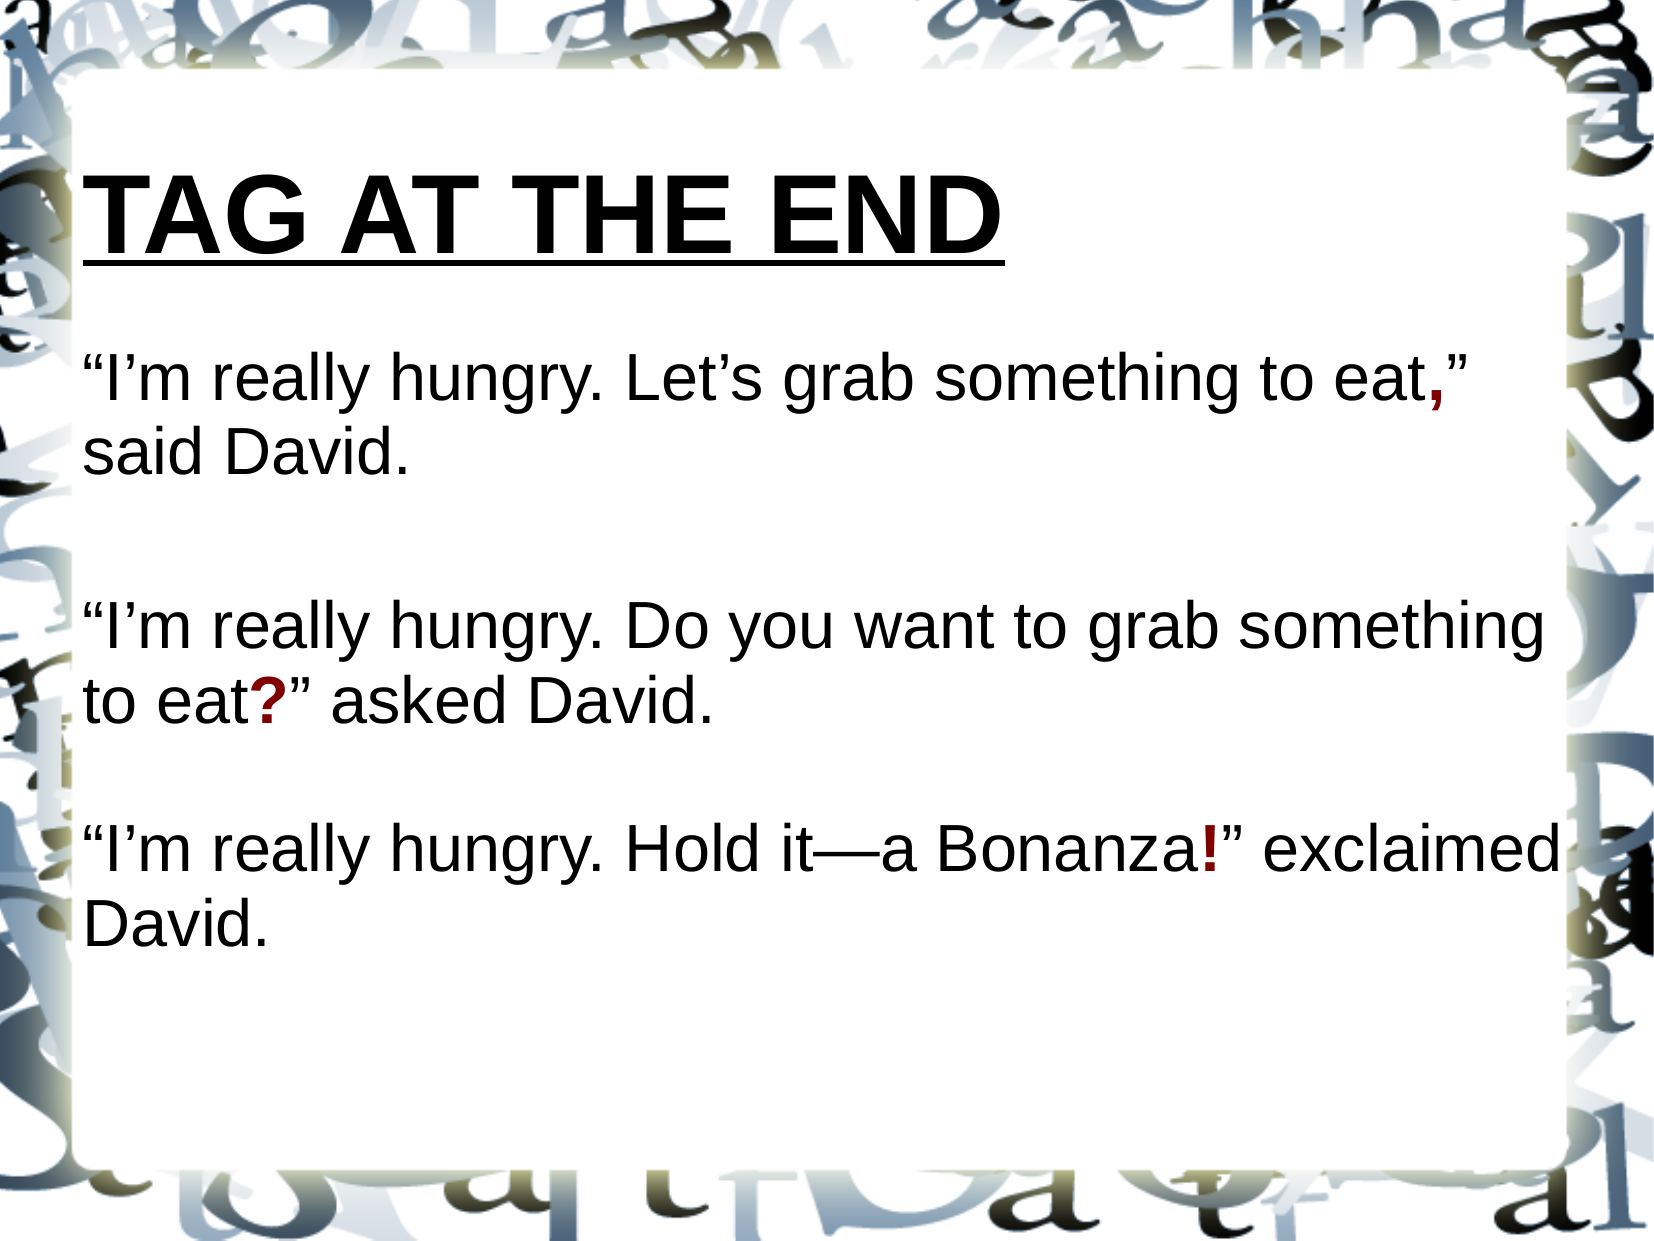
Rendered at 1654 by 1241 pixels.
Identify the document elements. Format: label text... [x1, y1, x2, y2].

text_box TAG AT THE END “I’m really hungry. Let’s grab something to eat,” said David. “I’m really hungry. Do you want to grab something to eat?” asked David. “I’m really hungry. Hold it—a Bonanza!” exclaimed David. [82, 86, 1571, 1021]
picture [0, 0, 1654, 1241]
